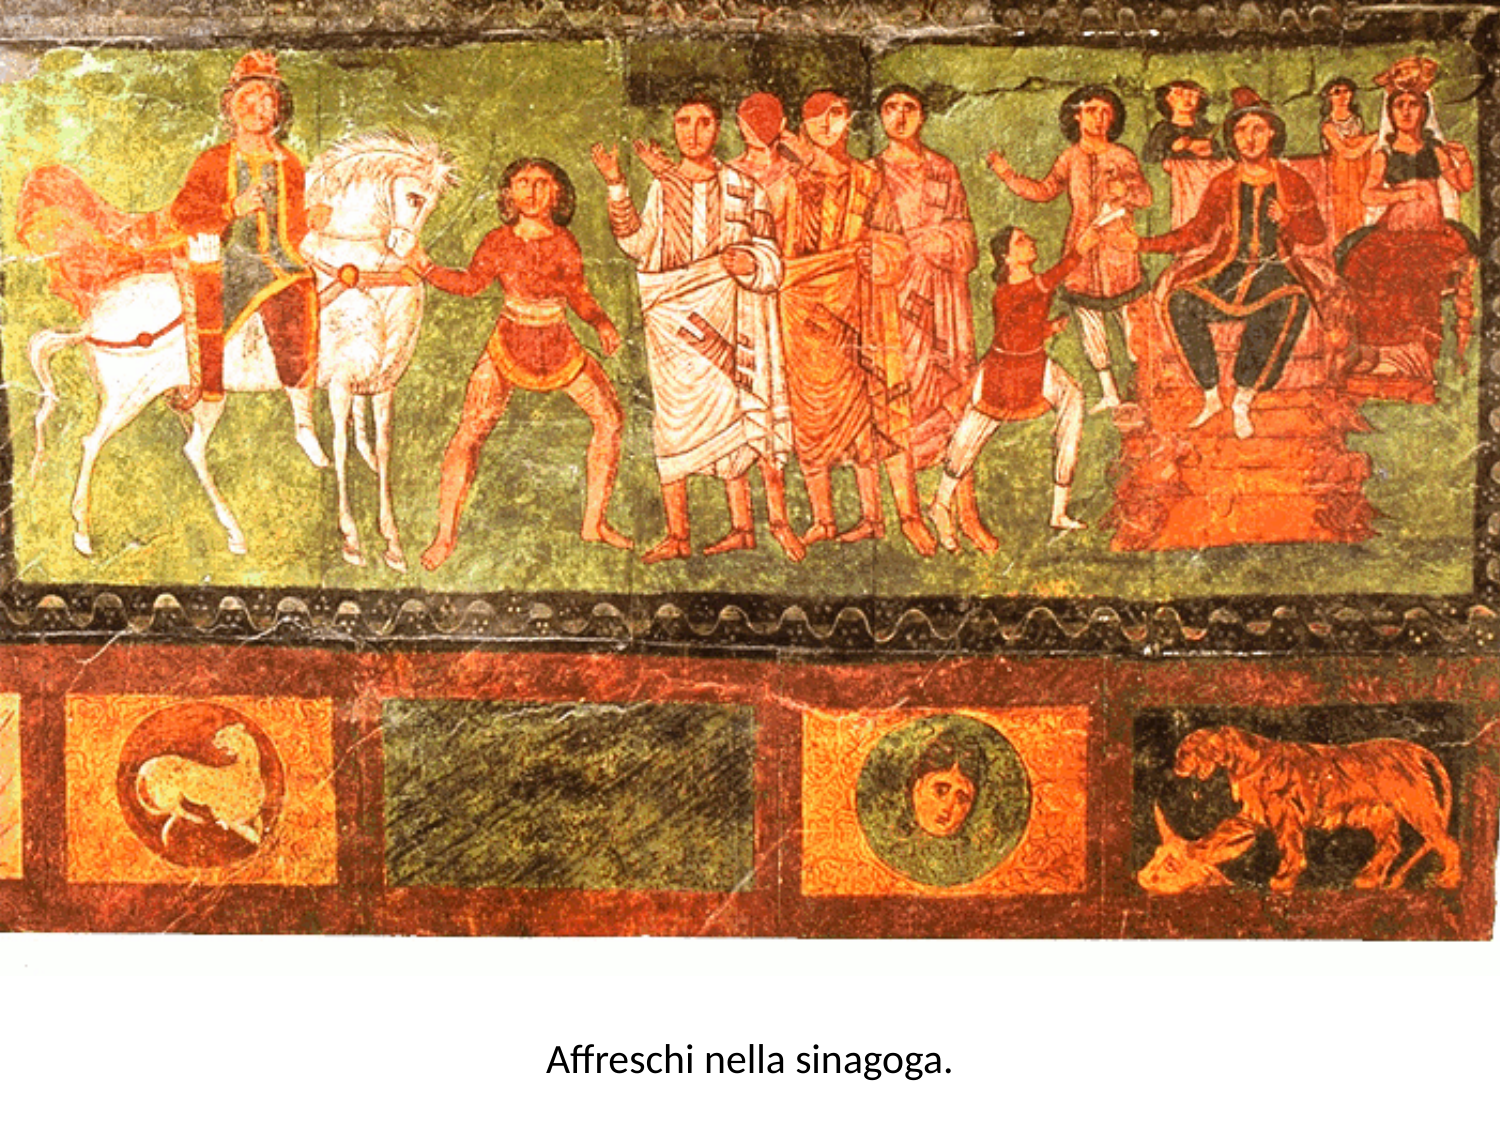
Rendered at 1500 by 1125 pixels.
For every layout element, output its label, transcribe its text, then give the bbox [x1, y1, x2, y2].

title Affreschi nella sinagoga. [75, 987, 1425, 1125]
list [0, 0, 1500, 977]
